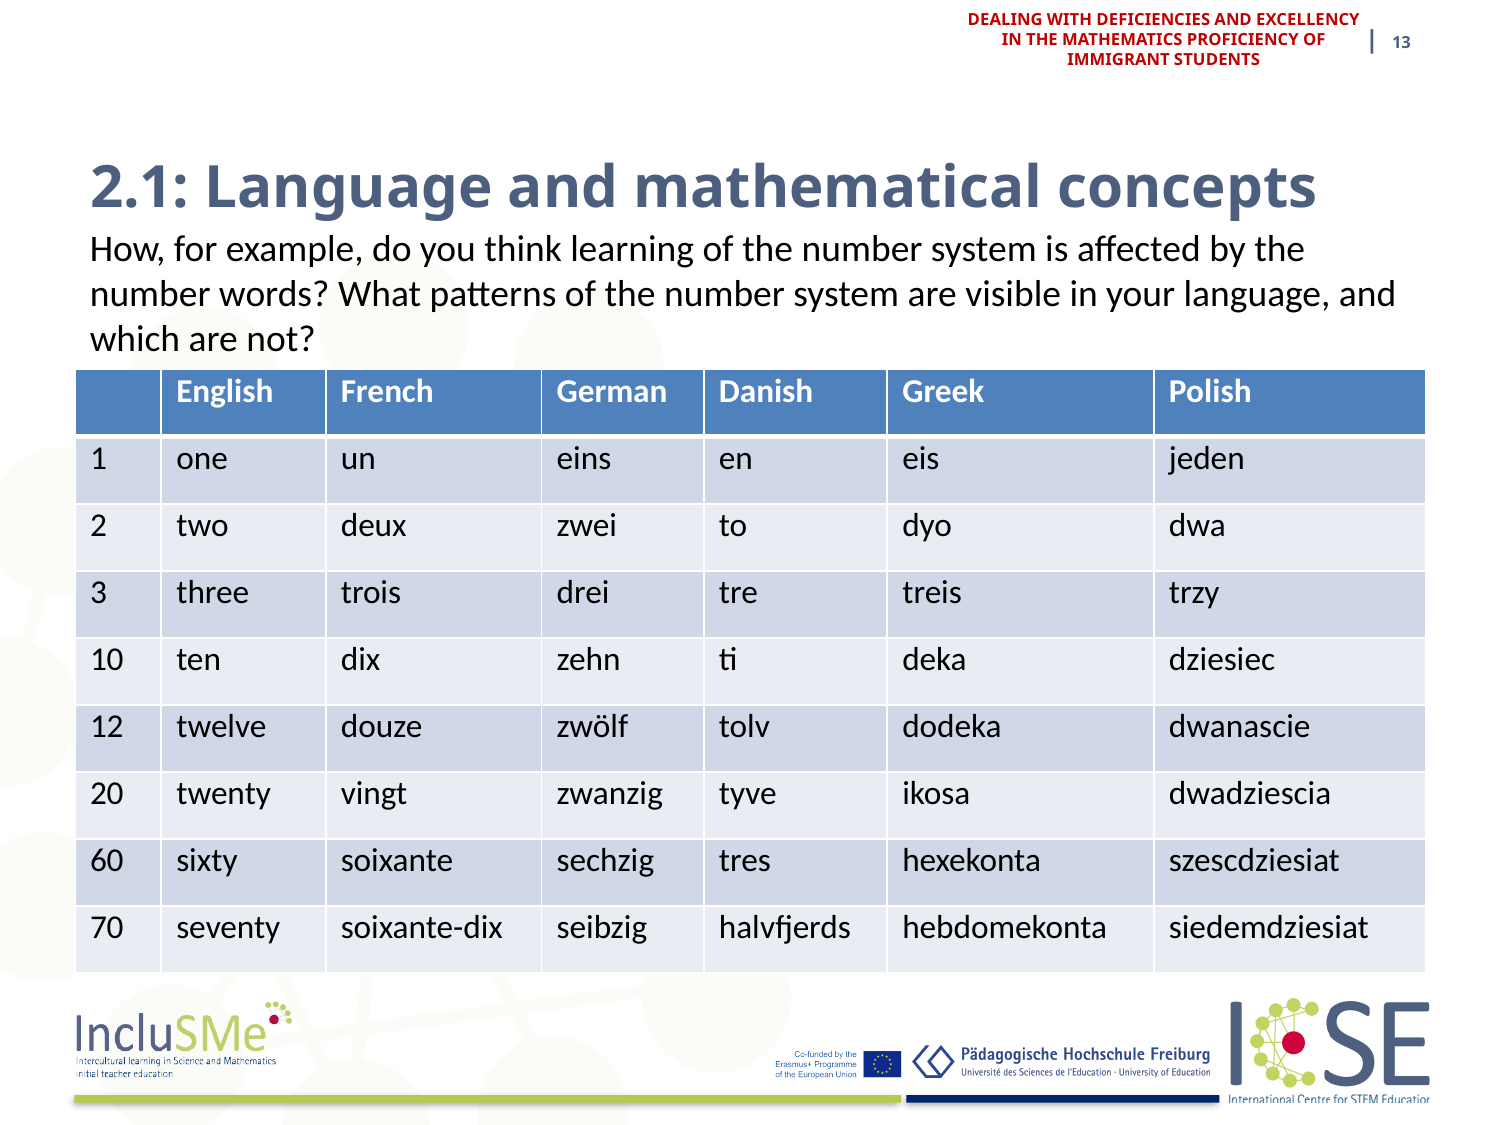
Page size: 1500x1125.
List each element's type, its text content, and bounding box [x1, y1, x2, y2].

table_header Polish [1155, 370, 1425, 434]
table_cell 60 [76, 840, 160, 905]
table_cell tre [705, 572, 886, 637]
title 2.1: Language and mathematical concepts [75, 131, 1425, 216]
table_cell 10 [76, 639, 160, 704]
table_cell trzy [1155, 572, 1425, 637]
table_cell seventy [162, 907, 325, 972]
picture [773, 1049, 902, 1080]
table_cell to [705, 505, 886, 570]
picture [74, 1000, 293, 1084]
table_cell douze [327, 706, 541, 771]
table_cell 3 [76, 572, 160, 637]
table_cell soixante-dix [327, 907, 541, 972]
table_cell ikosa [888, 773, 1153, 838]
table_cell tyve [705, 773, 886, 838]
table_cell un [327, 439, 541, 503]
table_cell szescdziesiat [1155, 840, 1425, 905]
table_cell deka [888, 639, 1153, 704]
table_cell dwa [1155, 505, 1425, 570]
table_cell trois [327, 572, 541, 637]
table_cell dziesiec [1155, 639, 1425, 704]
table_cell dwanascie [1155, 706, 1425, 771]
table_cell ti [705, 639, 886, 704]
table_cell zwei [542, 505, 703, 570]
table_cell 1 [76, 439, 160, 503]
table_cell halvfjerds [705, 907, 886, 972]
table_header Greek [888, 370, 1153, 434]
table_header German [542, 370, 703, 434]
table_cell eis [888, 439, 1153, 503]
table_cell 70 [76, 907, 160, 972]
table_cell en [705, 439, 886, 503]
table_cell soixante [327, 840, 541, 905]
table_cell 20 [76, 773, 160, 838]
table_cell three [162, 572, 325, 637]
table_cell dodeka [888, 706, 1153, 771]
table_cell 12 [76, 706, 160, 771]
footer DEALING WITH DEFICIENCIES AND EXCELLENCY IN THE MATHEMATICS PROFICIENCY OF IMMIGRANT STUDENTS [946, 9, 1329, 69]
table_cell zehn [542, 639, 703, 704]
slide_number | 13 [1329, 9, 1427, 69]
table_cell siedemdziesiat [1155, 907, 1425, 972]
table_cell dwadziescia [1155, 773, 1425, 838]
table_cell 2 [76, 505, 160, 570]
table_cell hexekonta [888, 840, 1153, 905]
text_box How, for example, do you think learning of the number system is affected by the number words? What patterns of the number system are visible in your language, and which are not? [74, 216, 1426, 367]
table_cell deux [327, 505, 541, 570]
table_cell seibzig [542, 907, 703, 972]
table_header French [327, 370, 541, 434]
table_cell one [162, 439, 325, 503]
table_header [76, 370, 160, 434]
table_cell eins [542, 439, 703, 503]
table_cell treis [888, 572, 1153, 637]
table_cell jeden [1155, 439, 1425, 503]
table_cell sixty [162, 840, 325, 905]
table_header Danish [705, 370, 886, 434]
table_cell zwanzig [542, 773, 703, 838]
picture [912, 1045, 1210, 1078]
table_cell twenty [162, 773, 325, 838]
table_cell tres [705, 840, 886, 905]
table_cell vingt [327, 773, 541, 838]
table_cell drei [542, 572, 703, 637]
table_cell sechzig [542, 840, 703, 905]
table_cell dix [327, 639, 541, 704]
table_cell zwölf [542, 706, 703, 771]
table_cell twelve [162, 706, 325, 771]
table_cell hebdomekonta [888, 907, 1153, 972]
table_cell two [162, 505, 325, 570]
table_header English [162, 370, 325, 434]
table_cell tolv [705, 706, 886, 771]
table_cell ten [162, 639, 325, 704]
table_cell dyo [888, 505, 1153, 570]
